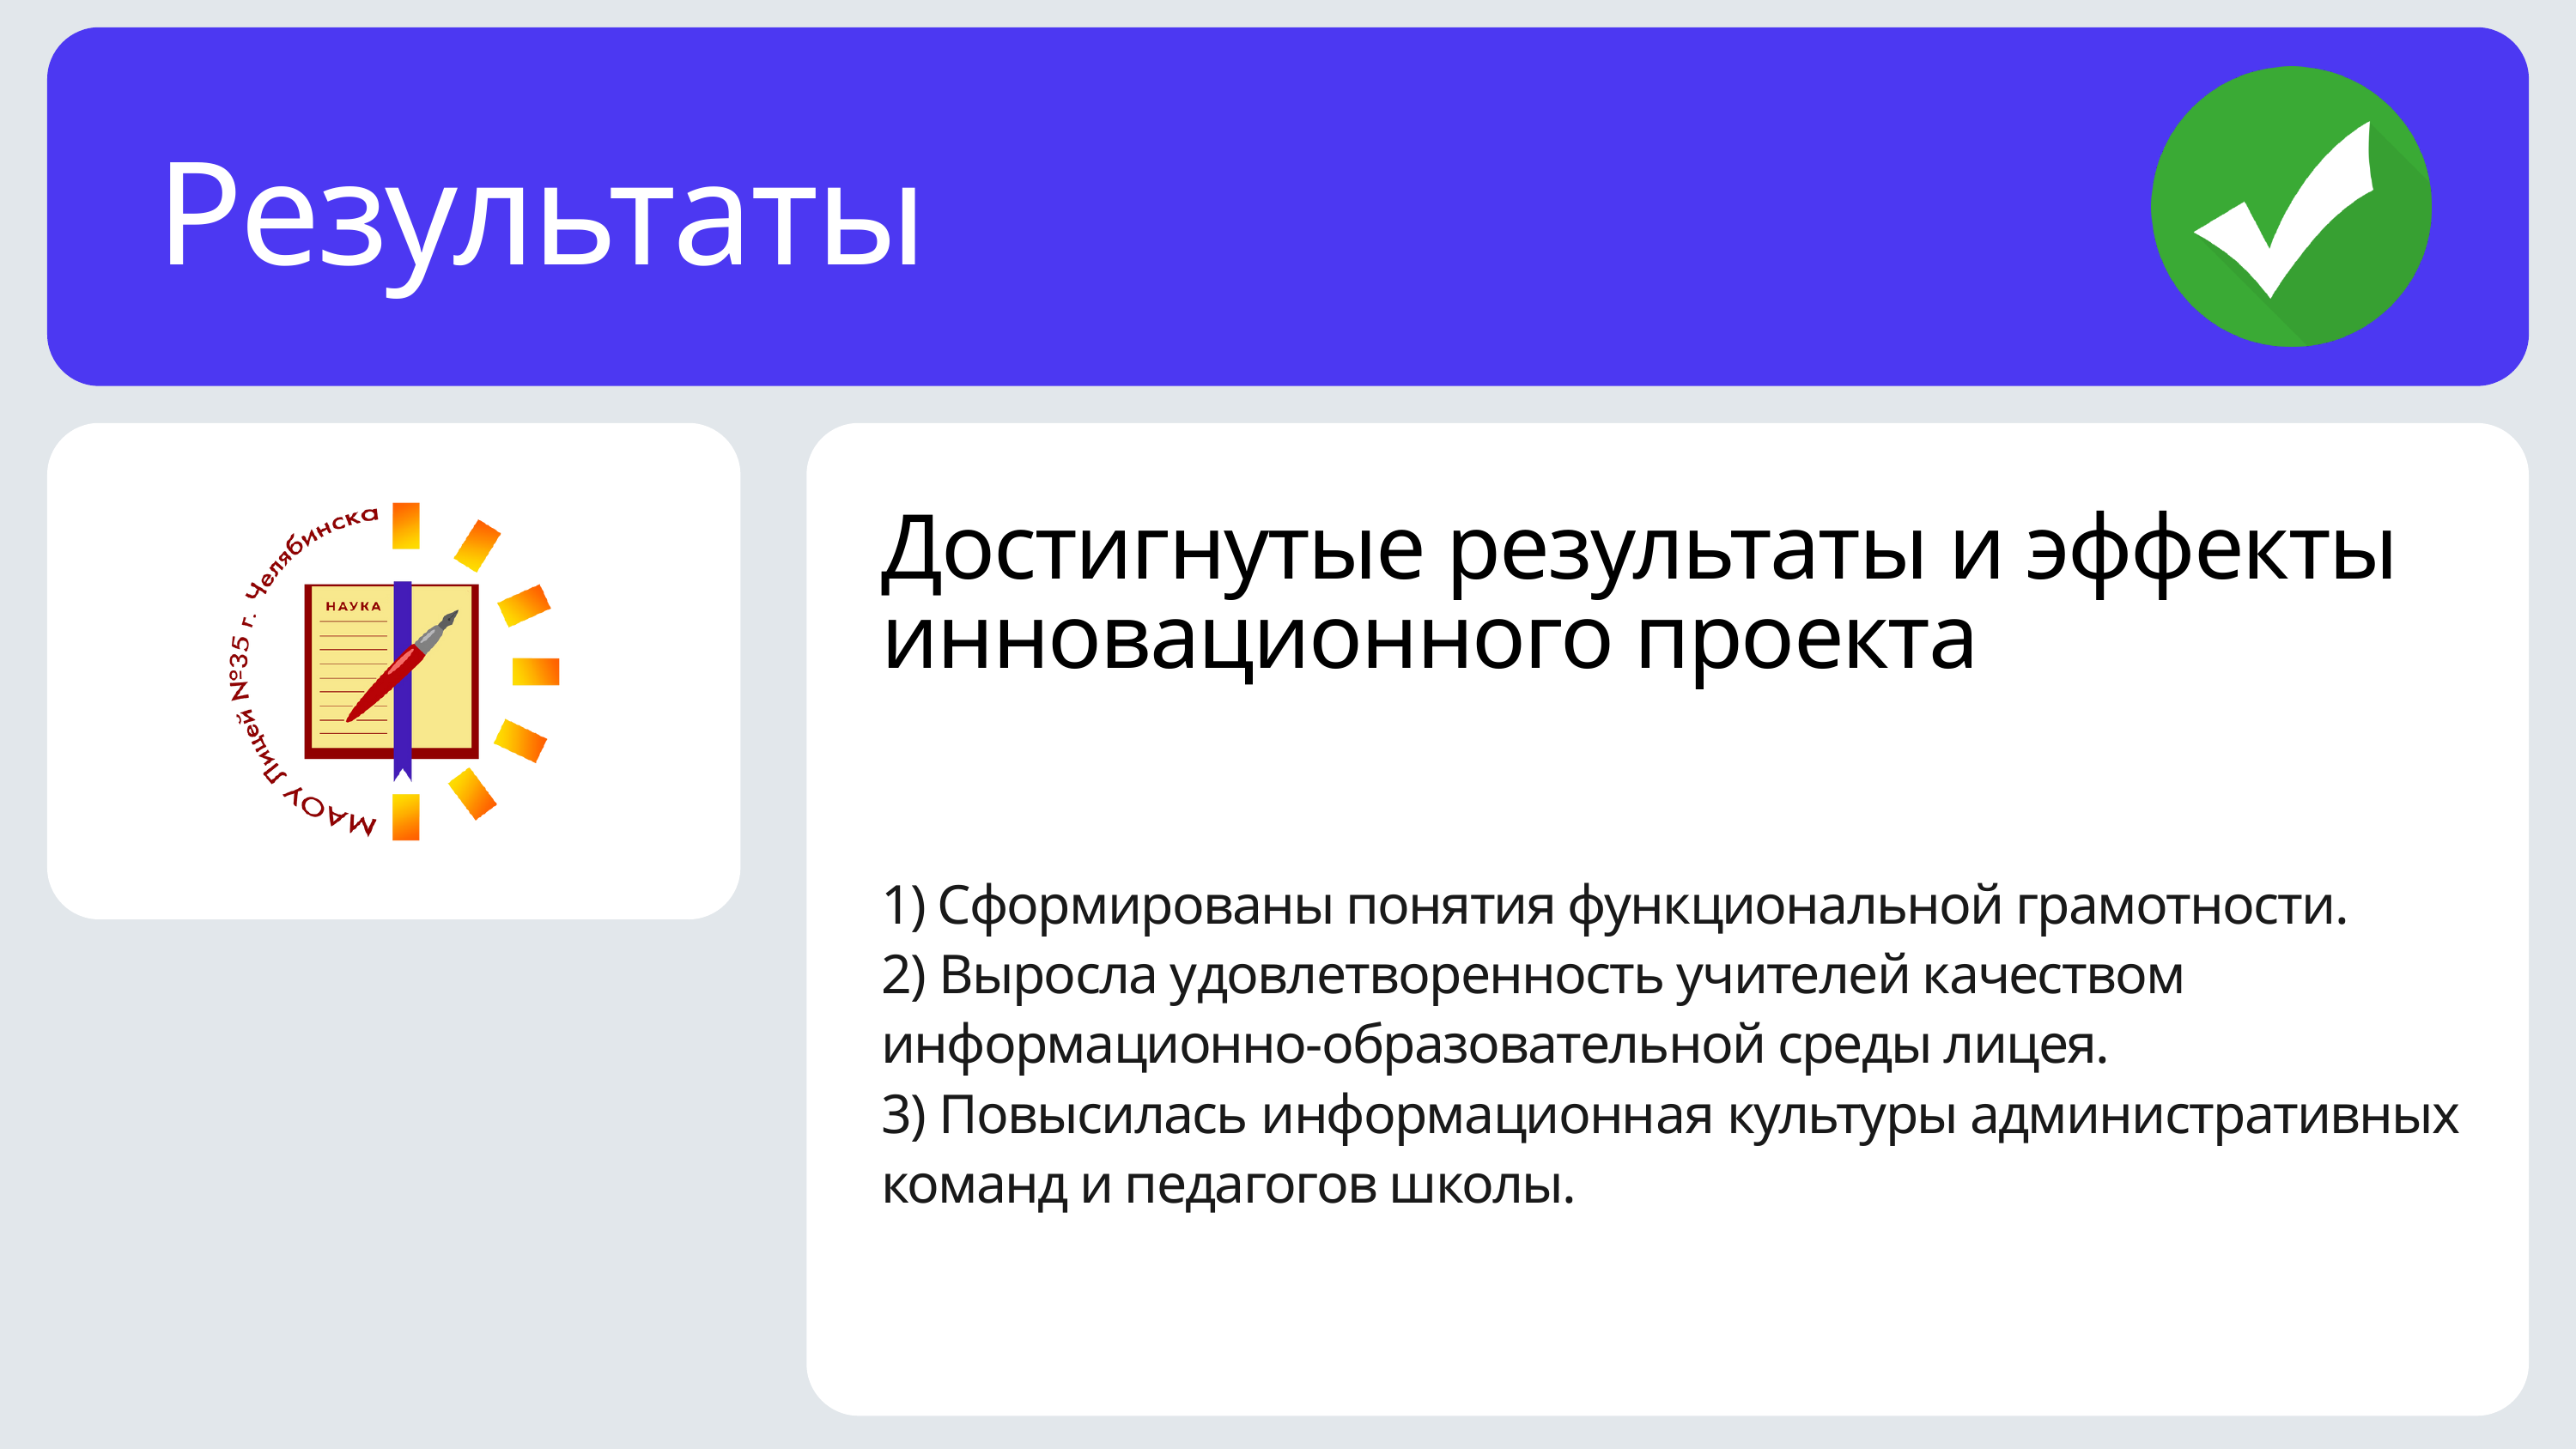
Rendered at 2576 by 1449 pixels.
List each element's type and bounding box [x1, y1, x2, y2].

text_box [806, 422, 2530, 1416]
picture [2151, 66, 2432, 347]
picture [185, 443, 603, 899]
text_box [46, 422, 741, 920]
text_box [46, 27, 2530, 386]
